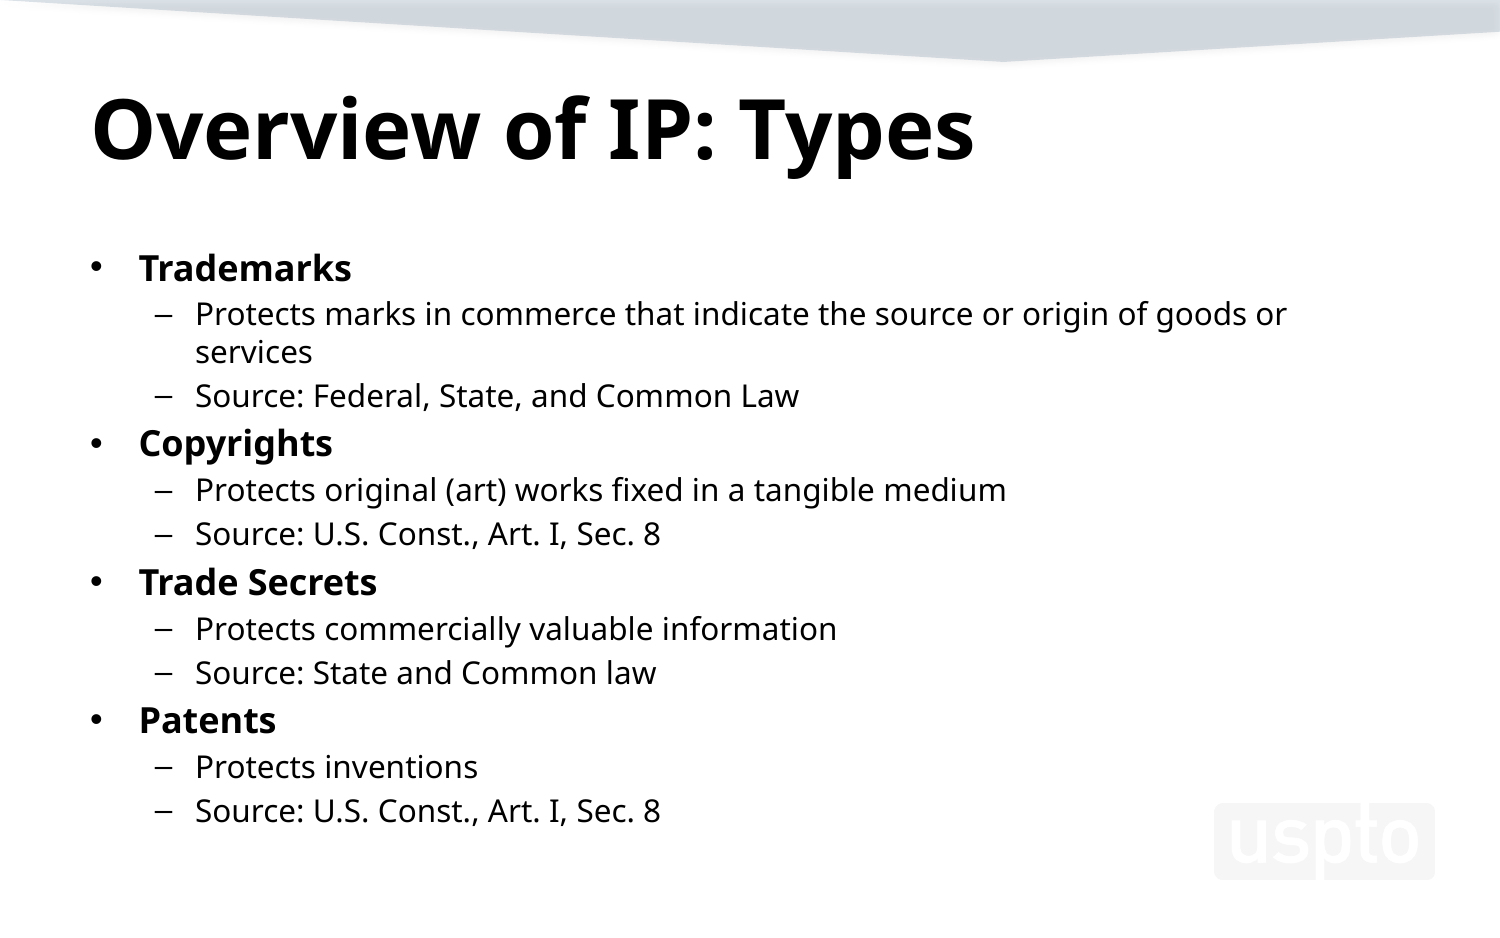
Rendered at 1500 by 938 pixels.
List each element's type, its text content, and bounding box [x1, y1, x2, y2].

list Trademarks Protects marks in commerce that indicate the source or origin of goods or services Source: Federal, State, and Common Law Copyrights Protects original (art) works fixed in a tangible medium Source: U.S. Const., Art. I, Sec. 8 Trade Secrets Protects commercially valuable information Source: State and Common law Patents Protects inventions Source: U.S. Const., Art. I, Sec. 8 [75, 237, 1425, 839]
title Overview of IP: Types [75, 51, 1425, 201]
